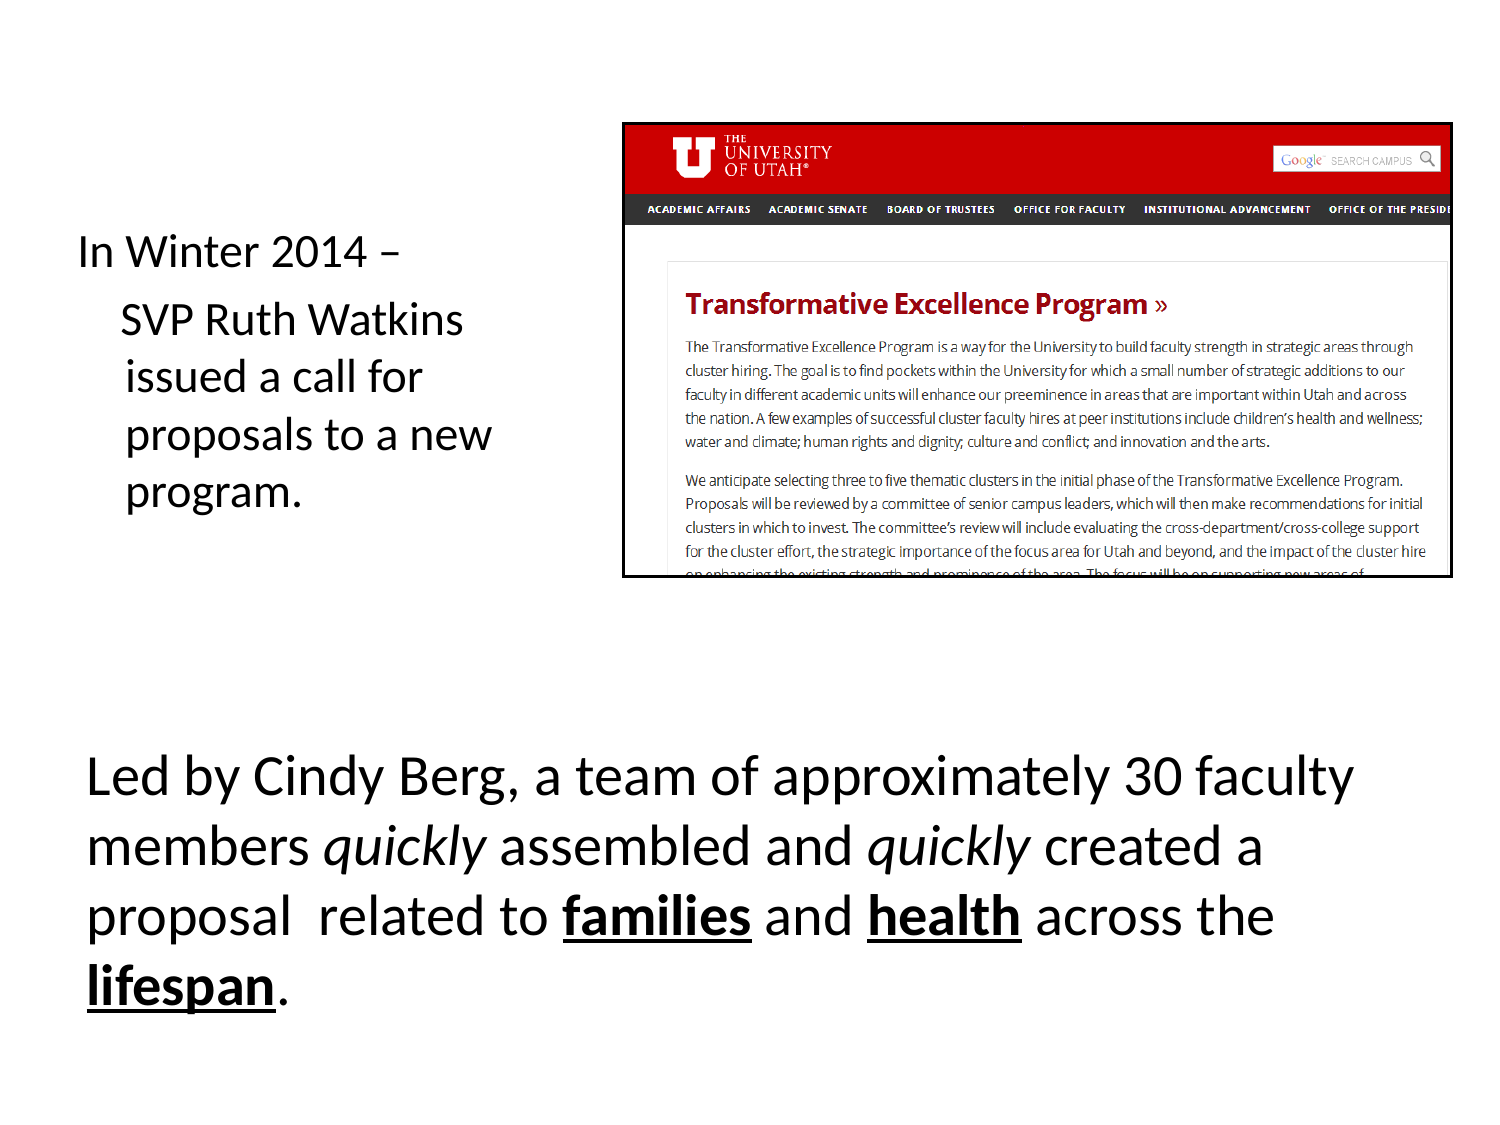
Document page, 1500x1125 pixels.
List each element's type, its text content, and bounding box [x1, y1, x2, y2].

text_box Led by Cindy Berg, a team of approximately 30 faculty members quickly assembled and quickly created a proposal related to families and health across the lifespan. [71, 729, 1435, 1025]
list In Winter 2014 – SVP Ruth Watkins issued a call for proposals to a new program. [62, 212, 575, 525]
picture [624, 124, 1451, 576]
